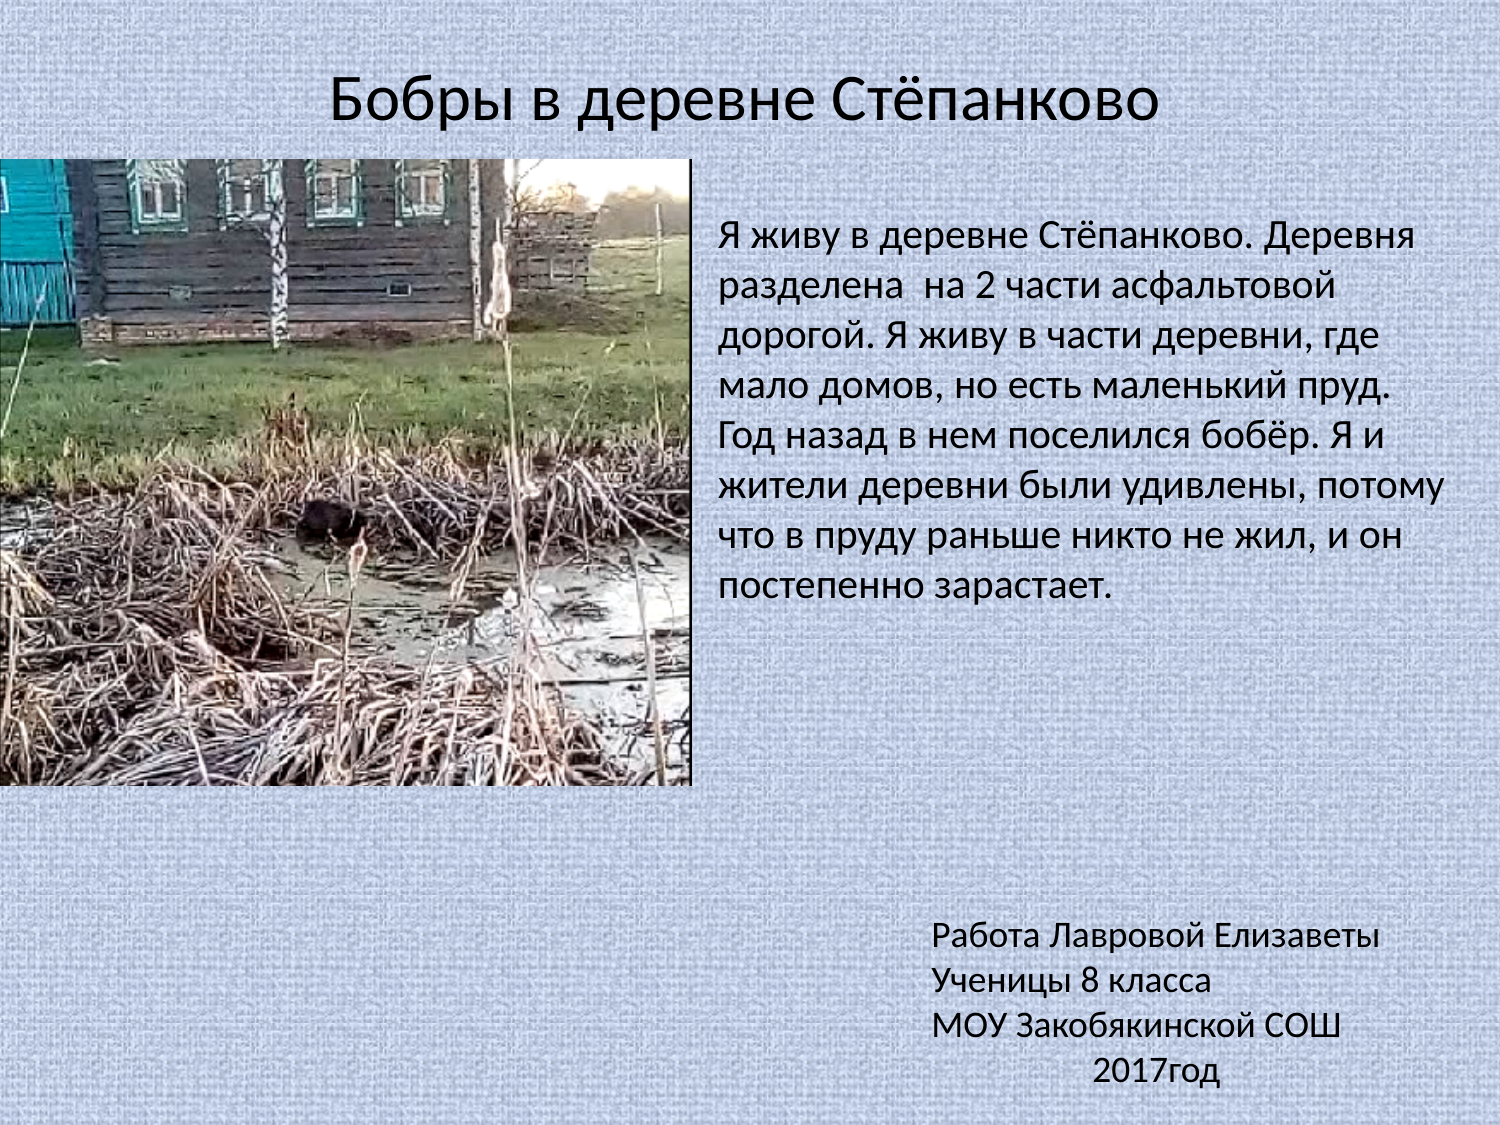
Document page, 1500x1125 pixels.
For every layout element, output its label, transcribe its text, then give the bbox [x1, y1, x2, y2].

picture [0, 158, 693, 786]
text_box Работа Лавровой Елизаветы Ученицы 8 класса МОУ Закобякинской СОШ 2017год [916, 902, 1397, 1098]
title Бобры в деревне Стёпанково [70, 0, 1421, 188]
text_box Я живу в деревне Стёпанково. Деревня разделена на 2 части асфальтовой дорогой. Я живу в части деревни, где мало домов, но есть маленький пруд. Год назад в нем поселился бобёр. Я и жители деревни были удивлены, потому что в пруду раньше никто не жил, и он постепенно зарастает. [703, 199, 1465, 614]
